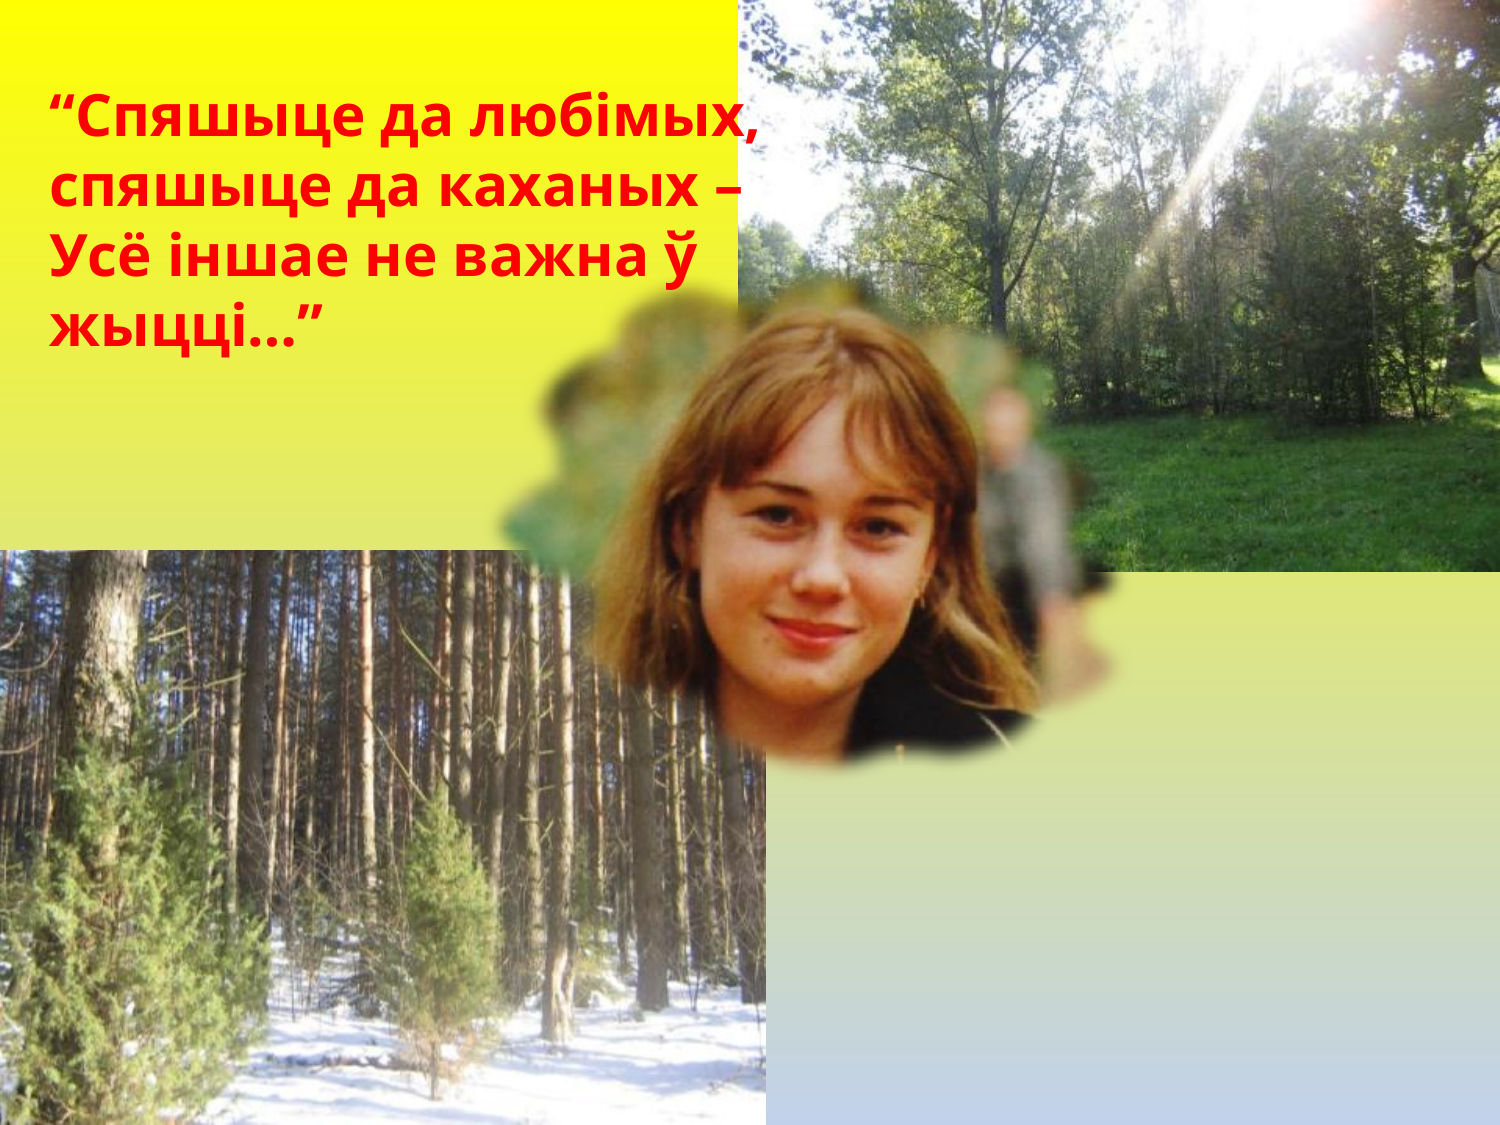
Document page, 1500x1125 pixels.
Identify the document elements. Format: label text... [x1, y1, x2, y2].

text_box “Спяшыце да любімых, спяшыце да каханых – Усё іншае не важна ў жыцці…” [35, 70, 732, 365]
picture [0, 0, 1500, 1125]
